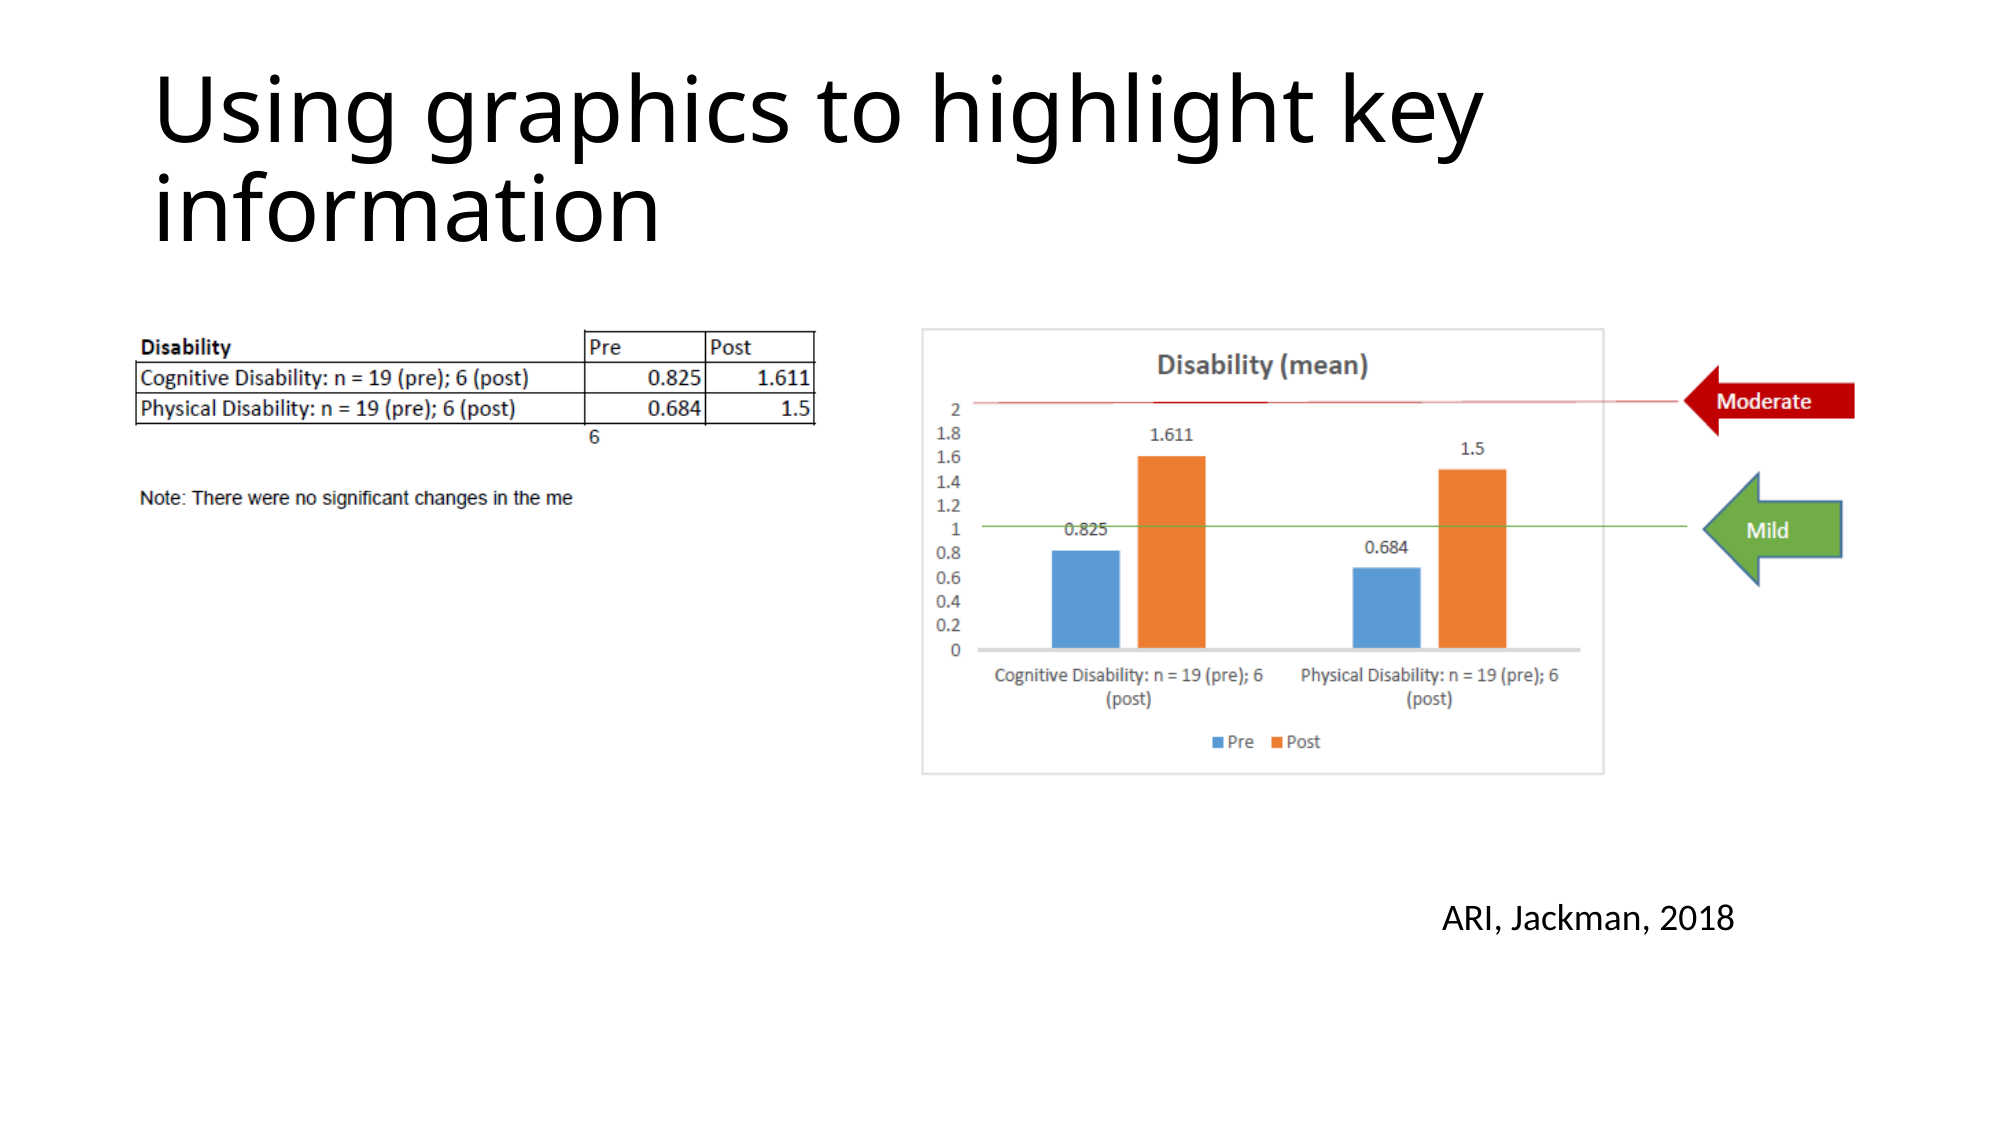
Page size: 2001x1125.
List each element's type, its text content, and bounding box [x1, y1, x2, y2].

text_box ARI, Jackman, 2018 [1427, 885, 1802, 946]
picture [104, 277, 1954, 800]
title Using graphics to highlight key information [137, 53, 1863, 272]
